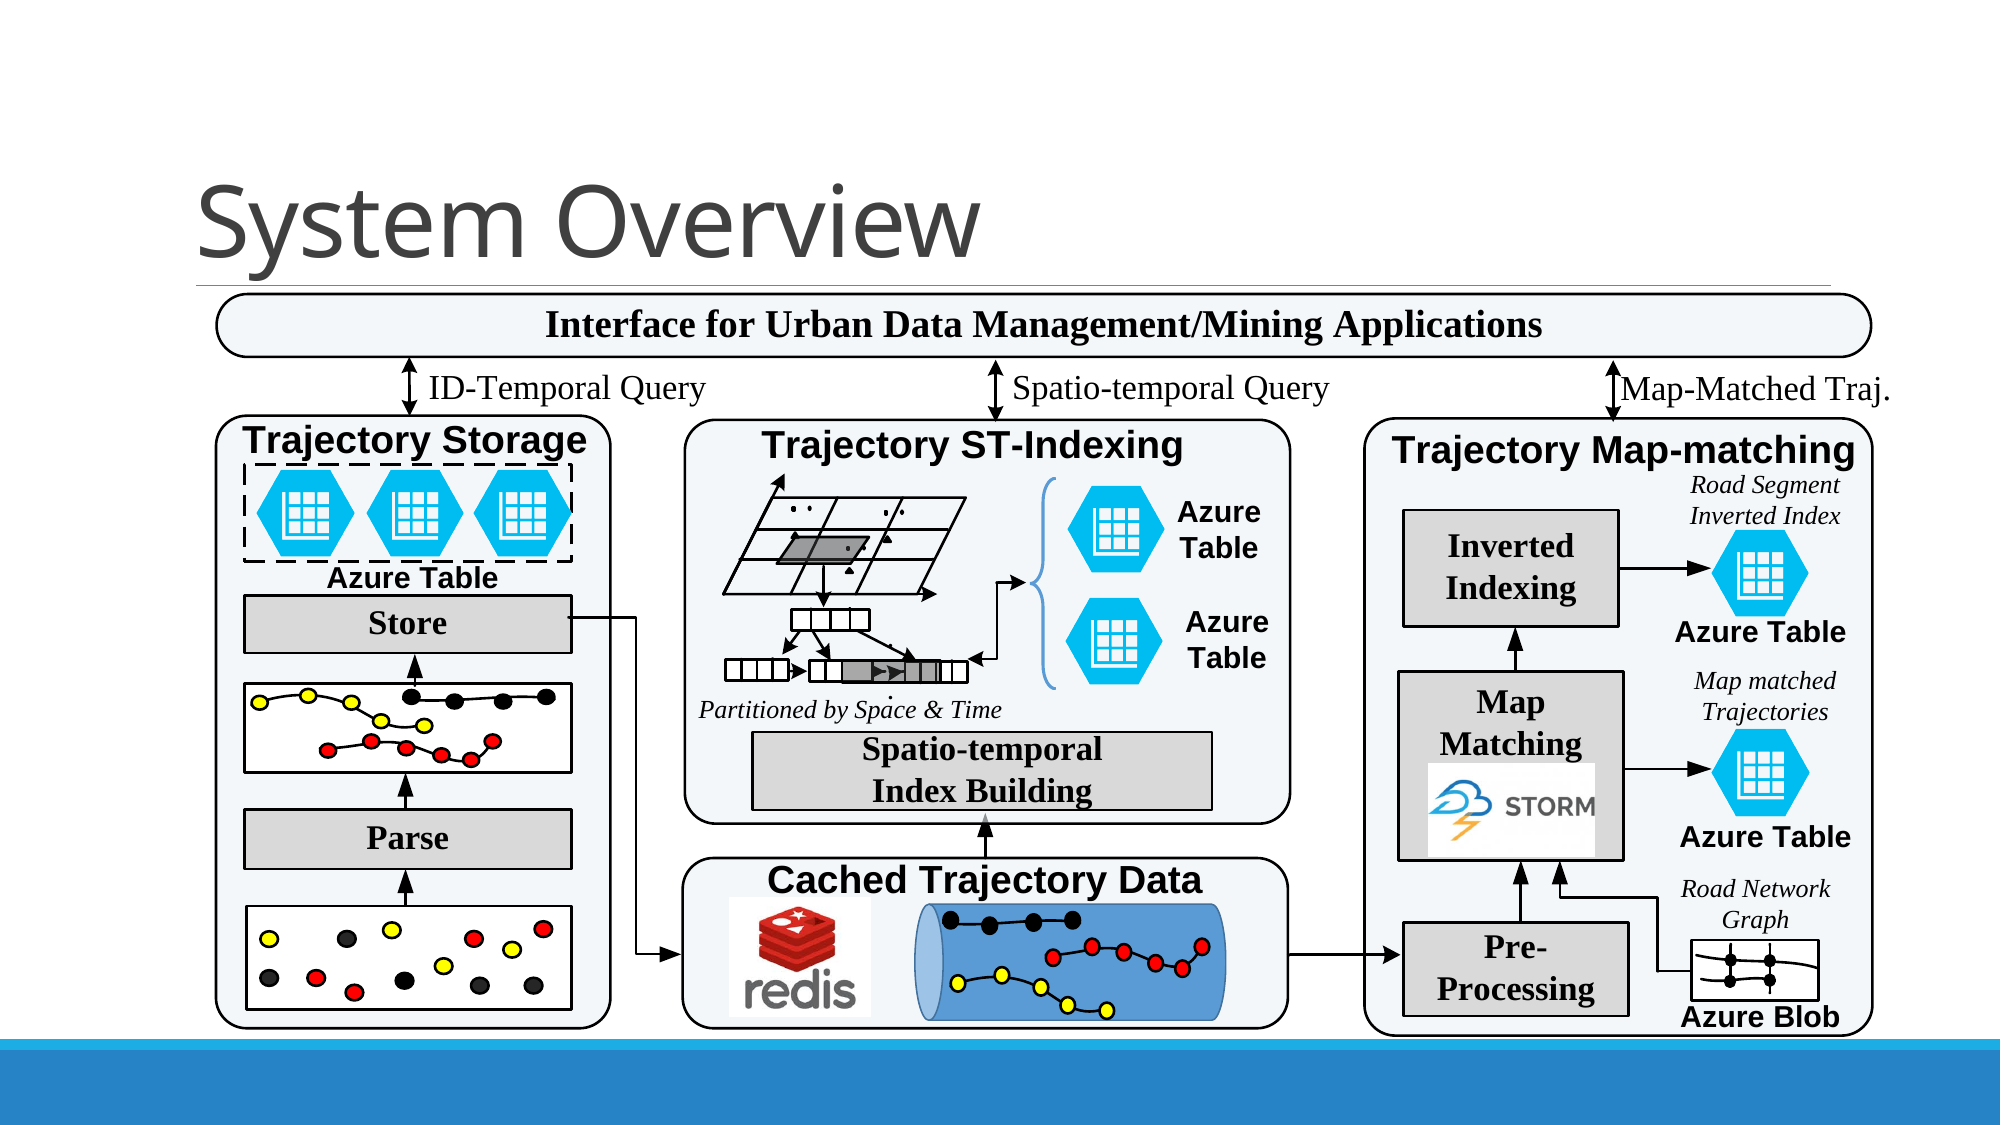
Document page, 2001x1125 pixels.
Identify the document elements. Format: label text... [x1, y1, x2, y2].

picture [211, 289, 1895, 1040]
title System Overview [180, 47, 1830, 285]
